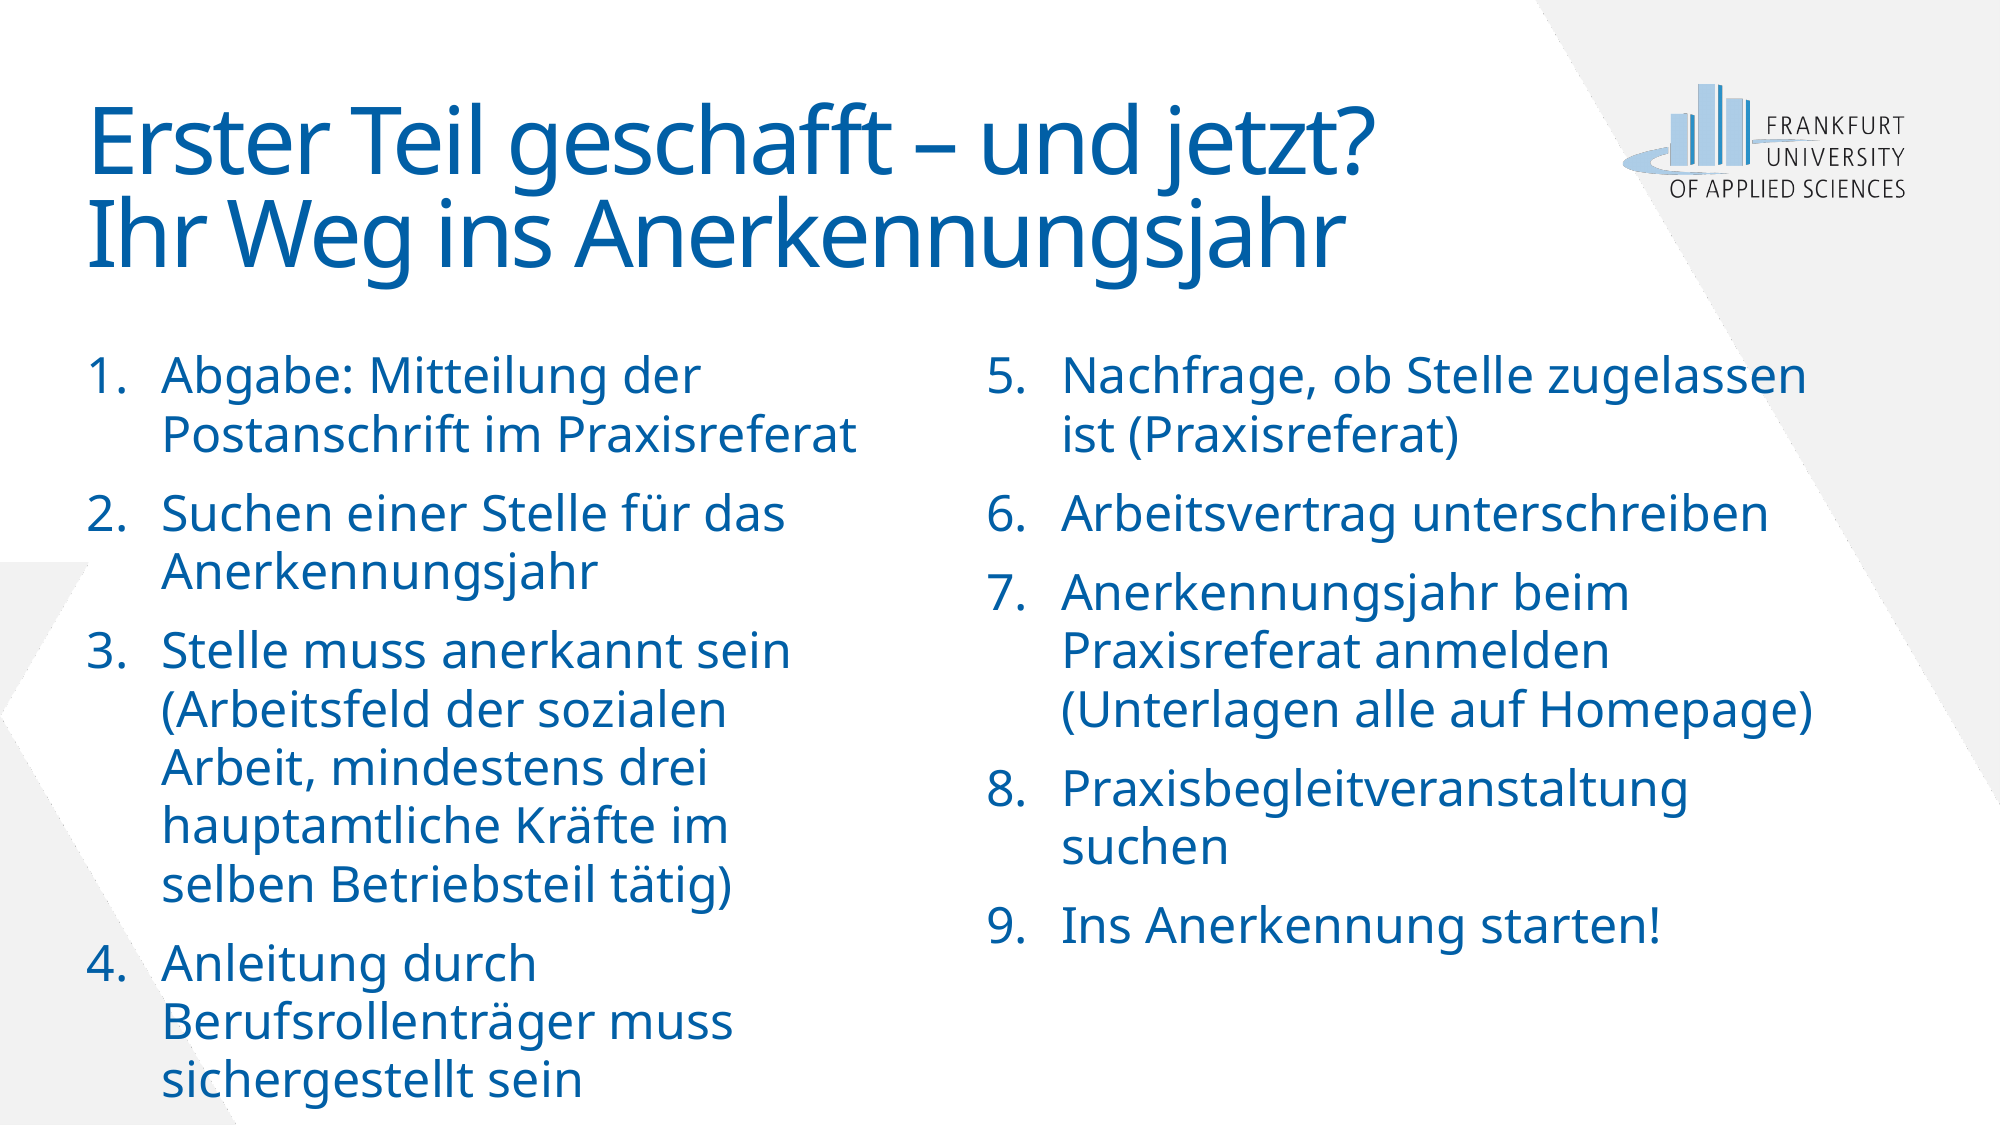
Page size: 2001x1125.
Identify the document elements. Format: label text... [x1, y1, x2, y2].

picture [0, 0, 2000, 1125]
title Erster Teil geschafft – und jetzt? Ihr Weg ins Anerkennungsjahr [86, 99, 1622, 182]
list Nachfrage, ob Stelle zugelassen ist (Praxisreferat) Arbeitsvertrag unterschreiben Anerkennungsjahr beim Praxisreferat anmelden (Unterlagen alle auf Homepage) Praxisbegleitveranstaltung suchen Ins Anerkennung starten! [986, 345, 1825, 1035]
list Abgabe: Mitteilung der Postanschrift im Praxisreferat Suchen einer Stelle für das Anerkennungsjahr Stelle muss anerkannt sein (Arbeitsfeld der sozialen Arbeit, mindestens drei hauptamtliche Kräfte im selben Betriebsteil tätig) Anleitung durch Berufsrollenträger muss sichergestellt sein [86, 345, 880, 1035]
